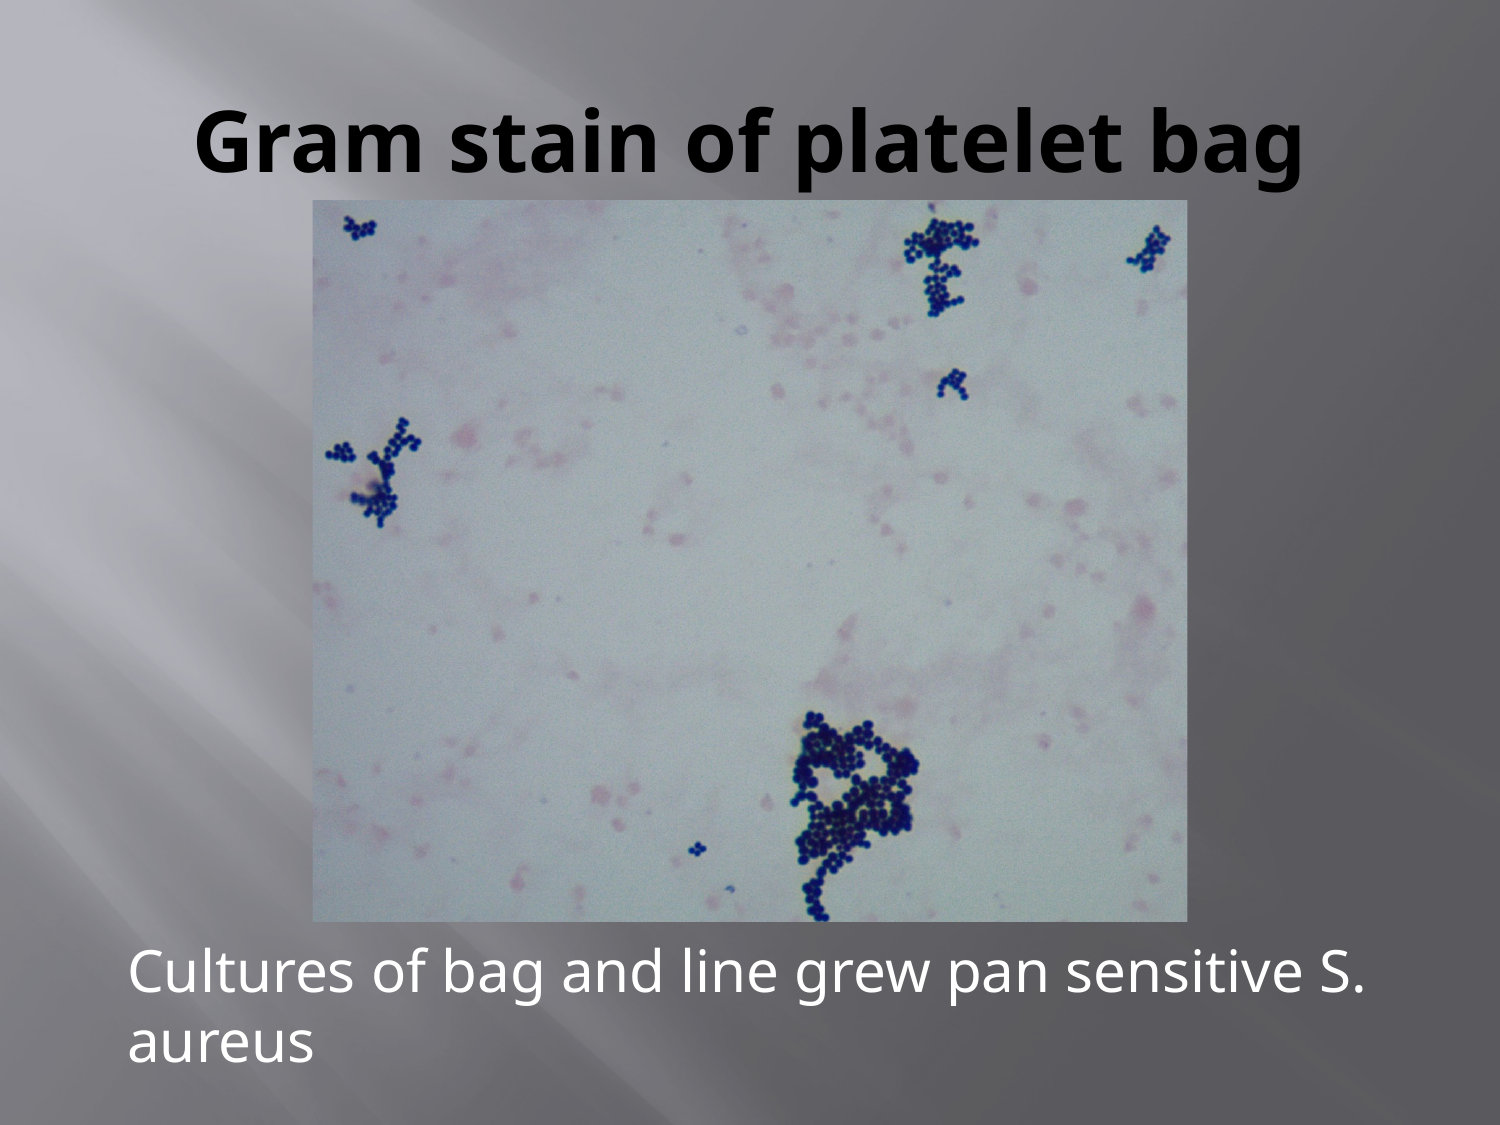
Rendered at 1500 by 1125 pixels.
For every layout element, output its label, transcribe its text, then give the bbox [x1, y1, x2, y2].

text_box Cultures of bag and line grew pan sensitive S. aureus [112, 926, 1450, 1082]
picture [312, 199, 1188, 922]
title Gram stain of platelet bag [75, 45, 1425, 233]
